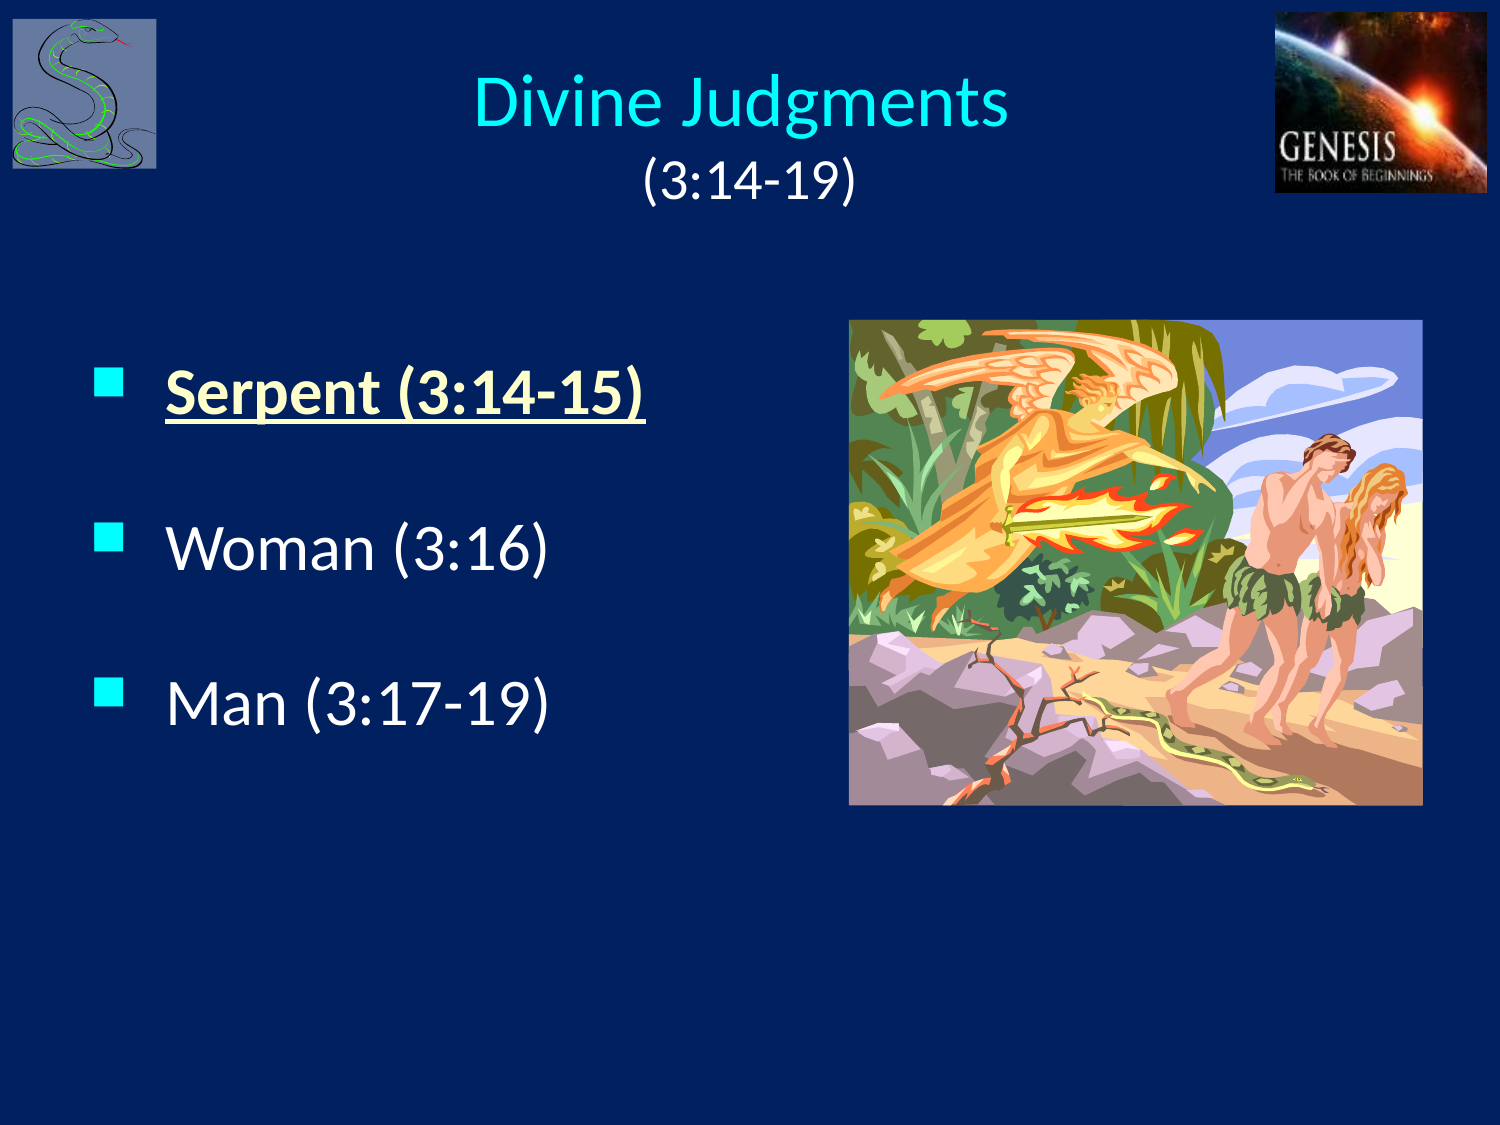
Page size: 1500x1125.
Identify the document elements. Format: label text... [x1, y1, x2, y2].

picture [848, 314, 1428, 811]
list Serpent (3:14-15) Woman (3:16) Man (3:17-19) [74, 340, 692, 785]
title Divine Judgments (3:14-19) [318, 37, 1182, 225]
picture [12, 18, 157, 169]
picture [1274, 12, 1487, 193]
